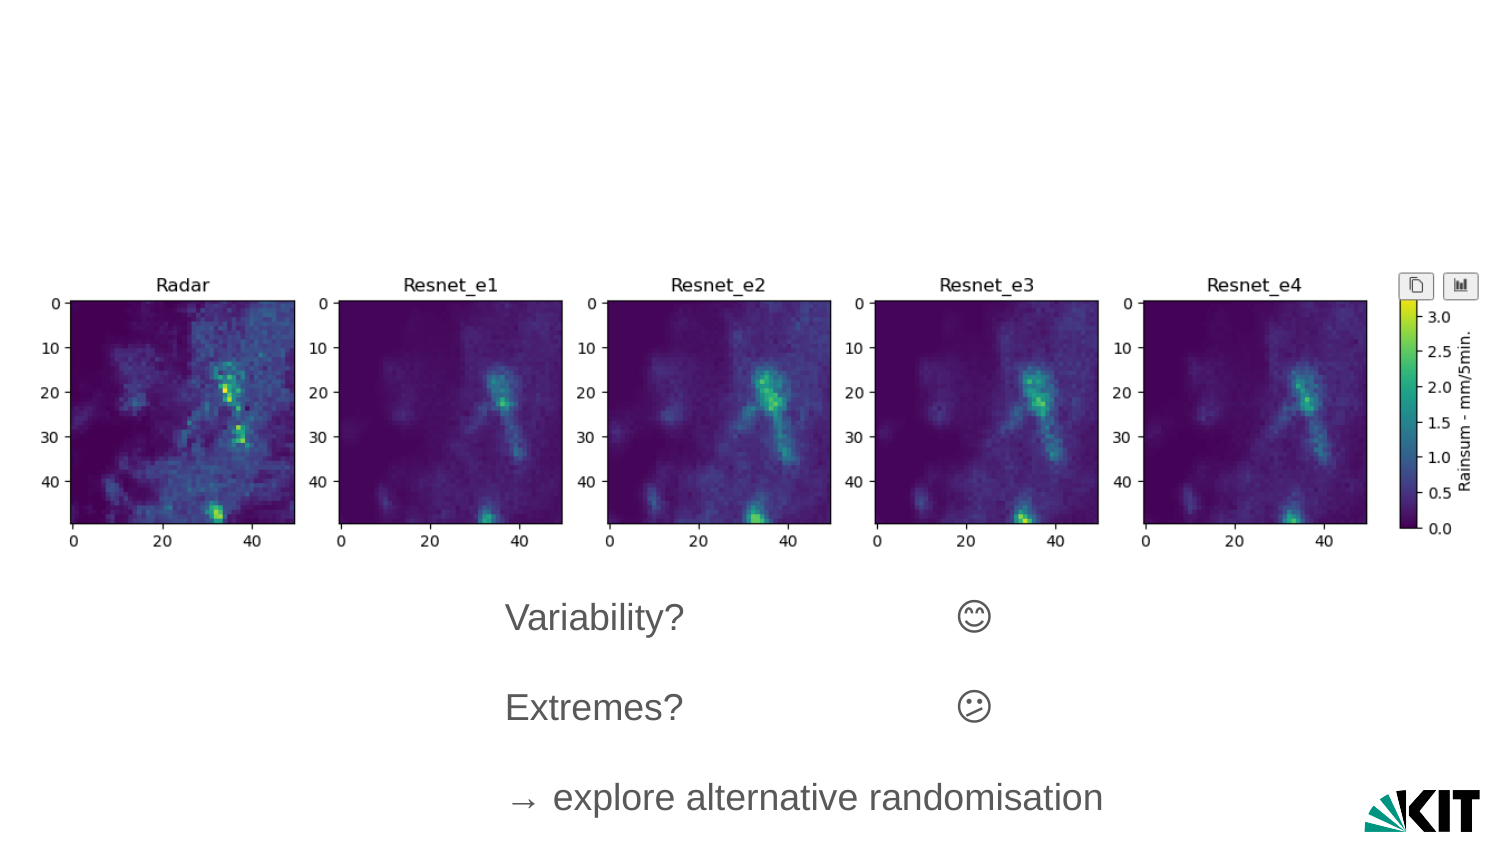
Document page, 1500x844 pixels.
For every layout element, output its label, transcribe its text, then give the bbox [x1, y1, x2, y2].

text_box Variability? 😊 Extremes? 😕 → explore alternative randomisation [489, 577, 1142, 833]
picture [1364, 790, 1480, 834]
picture [30, 266, 1481, 561]
